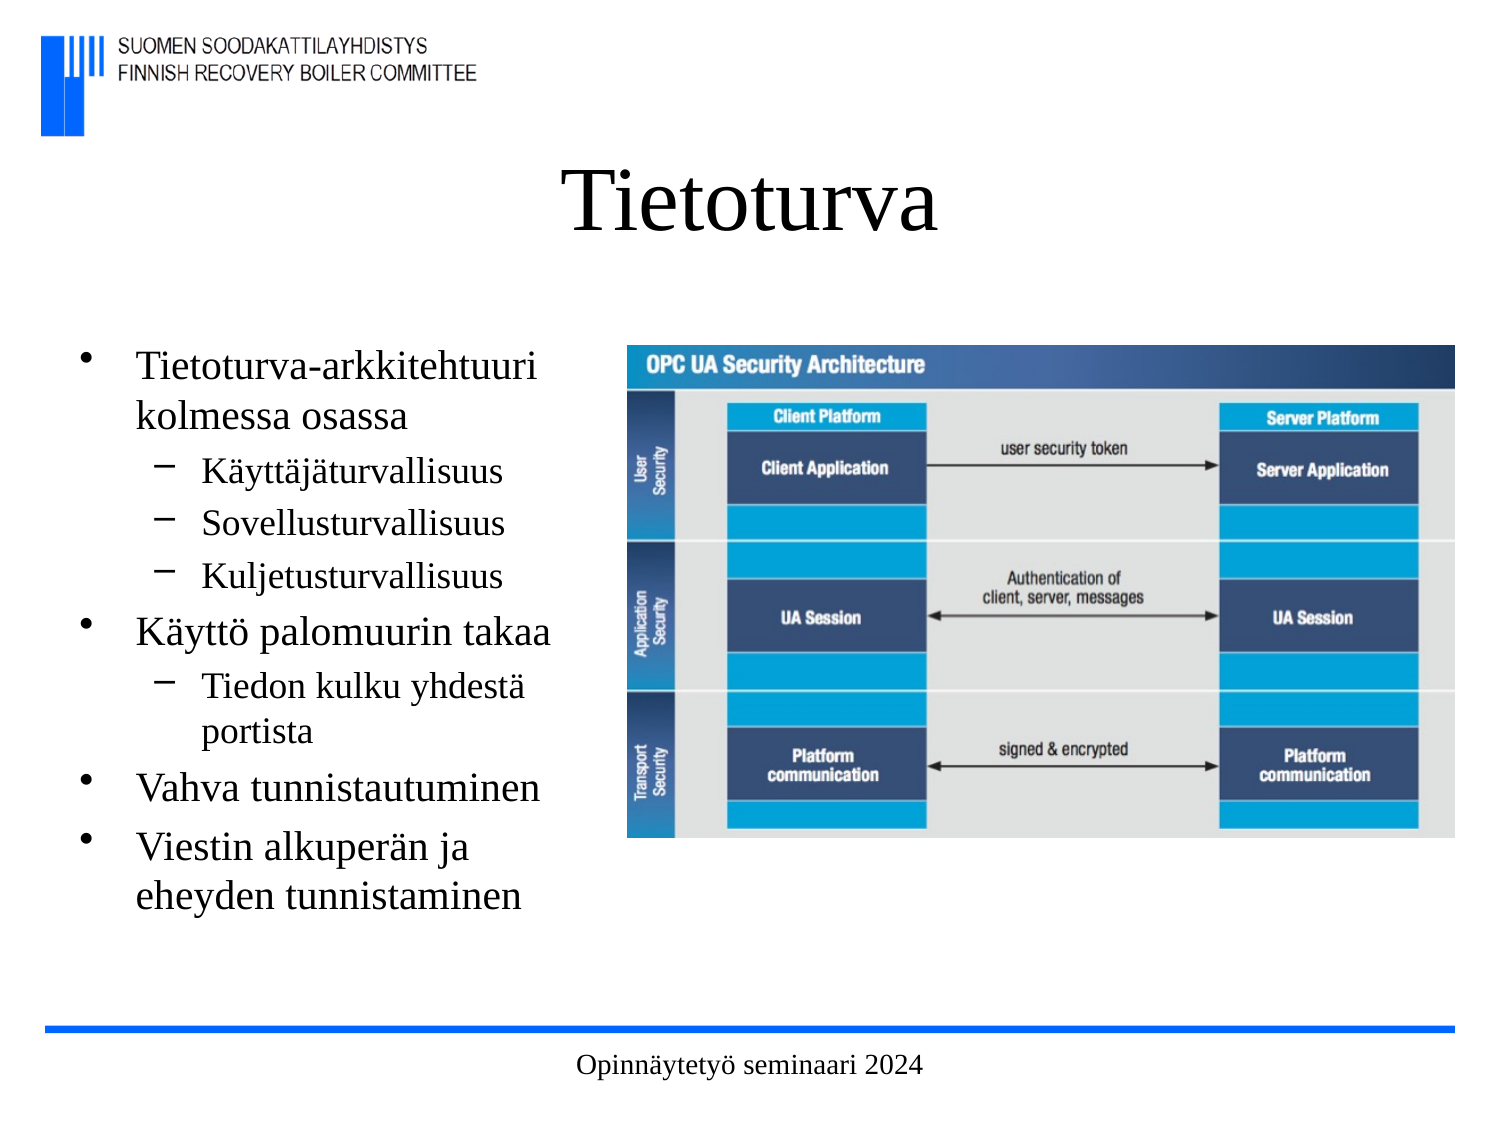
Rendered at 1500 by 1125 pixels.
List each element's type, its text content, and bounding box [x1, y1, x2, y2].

title Tietoturva [112, 99, 1388, 288]
picture [41, 30, 481, 137]
list Tietoturva-arkkitehtuuri kolmessa osassa Käyttäjäturvallisuus Sovellusturvallisuus Kuljetusturvallisuus Käyttö palomuurin takaa Tiedon kulku yhdestä portista Vahva tunnistautuminen Viestin alkuperän ja eheyden tunnistaminen [64, 330, 628, 1006]
picture [626, 344, 1455, 838]
footer Opinnäytetyö seminaari 2024 [512, 1025, 988, 1100]
